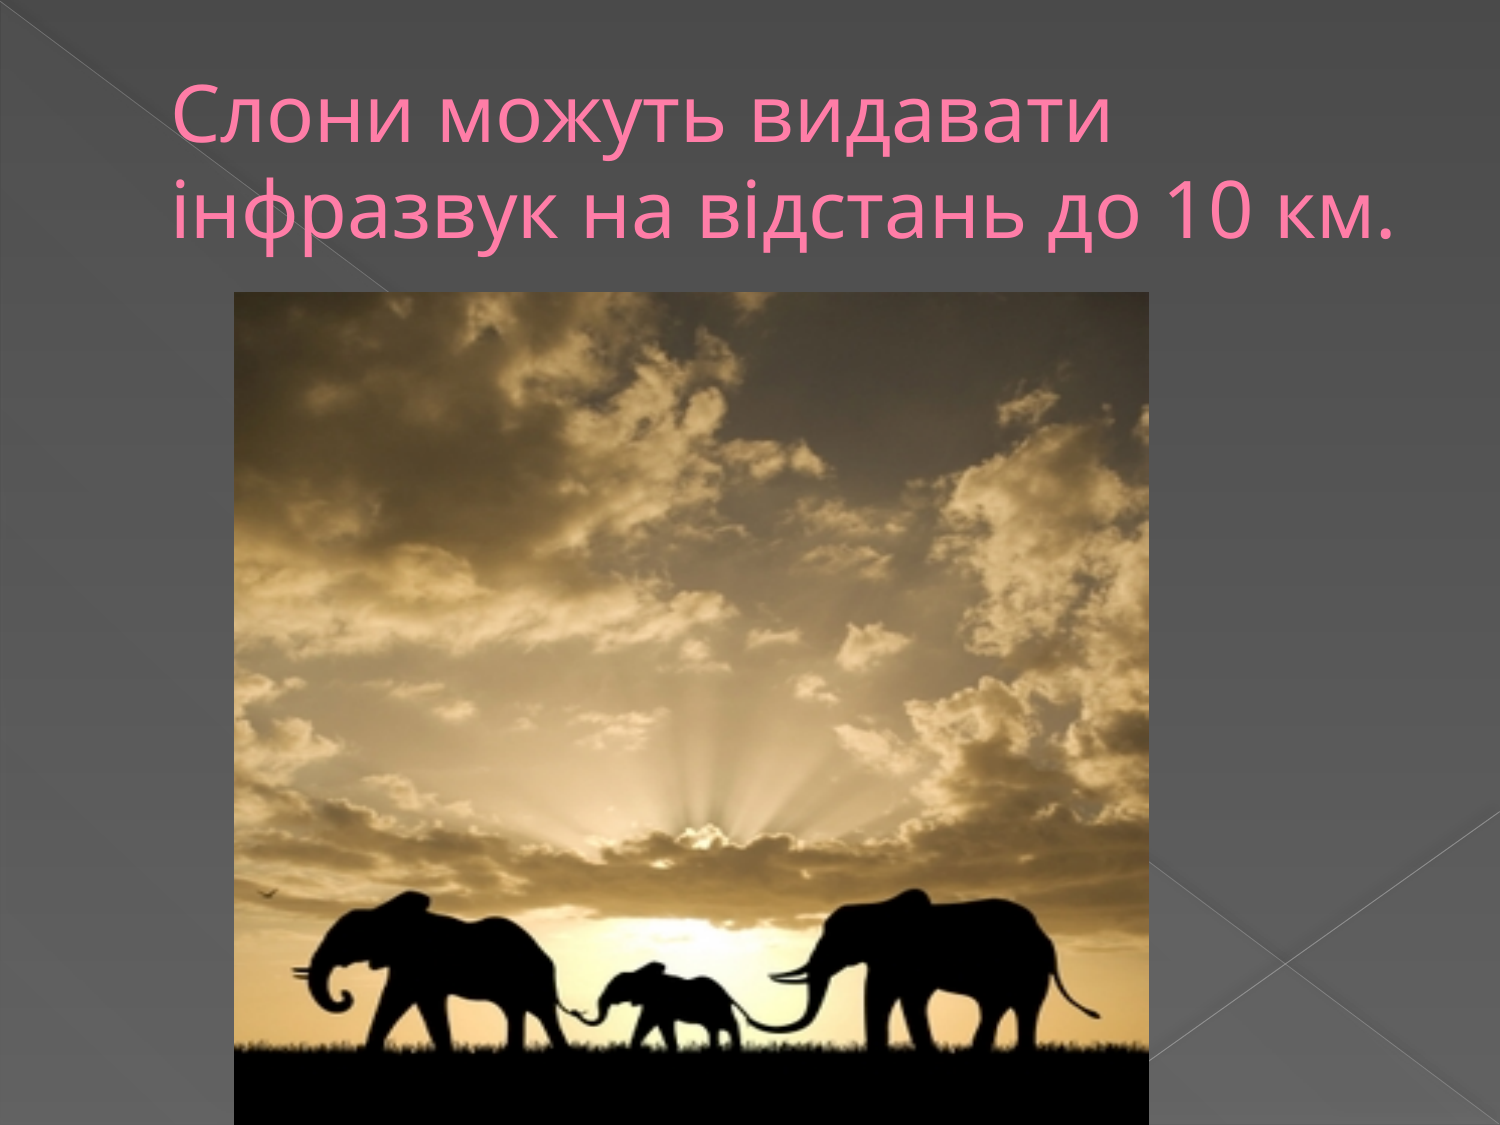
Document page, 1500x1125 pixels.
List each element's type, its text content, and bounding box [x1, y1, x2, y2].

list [234, 292, 1149, 1125]
title Слони можуть видавати інфразвук на відстань до 10 км. [75, 43, 1425, 274]
